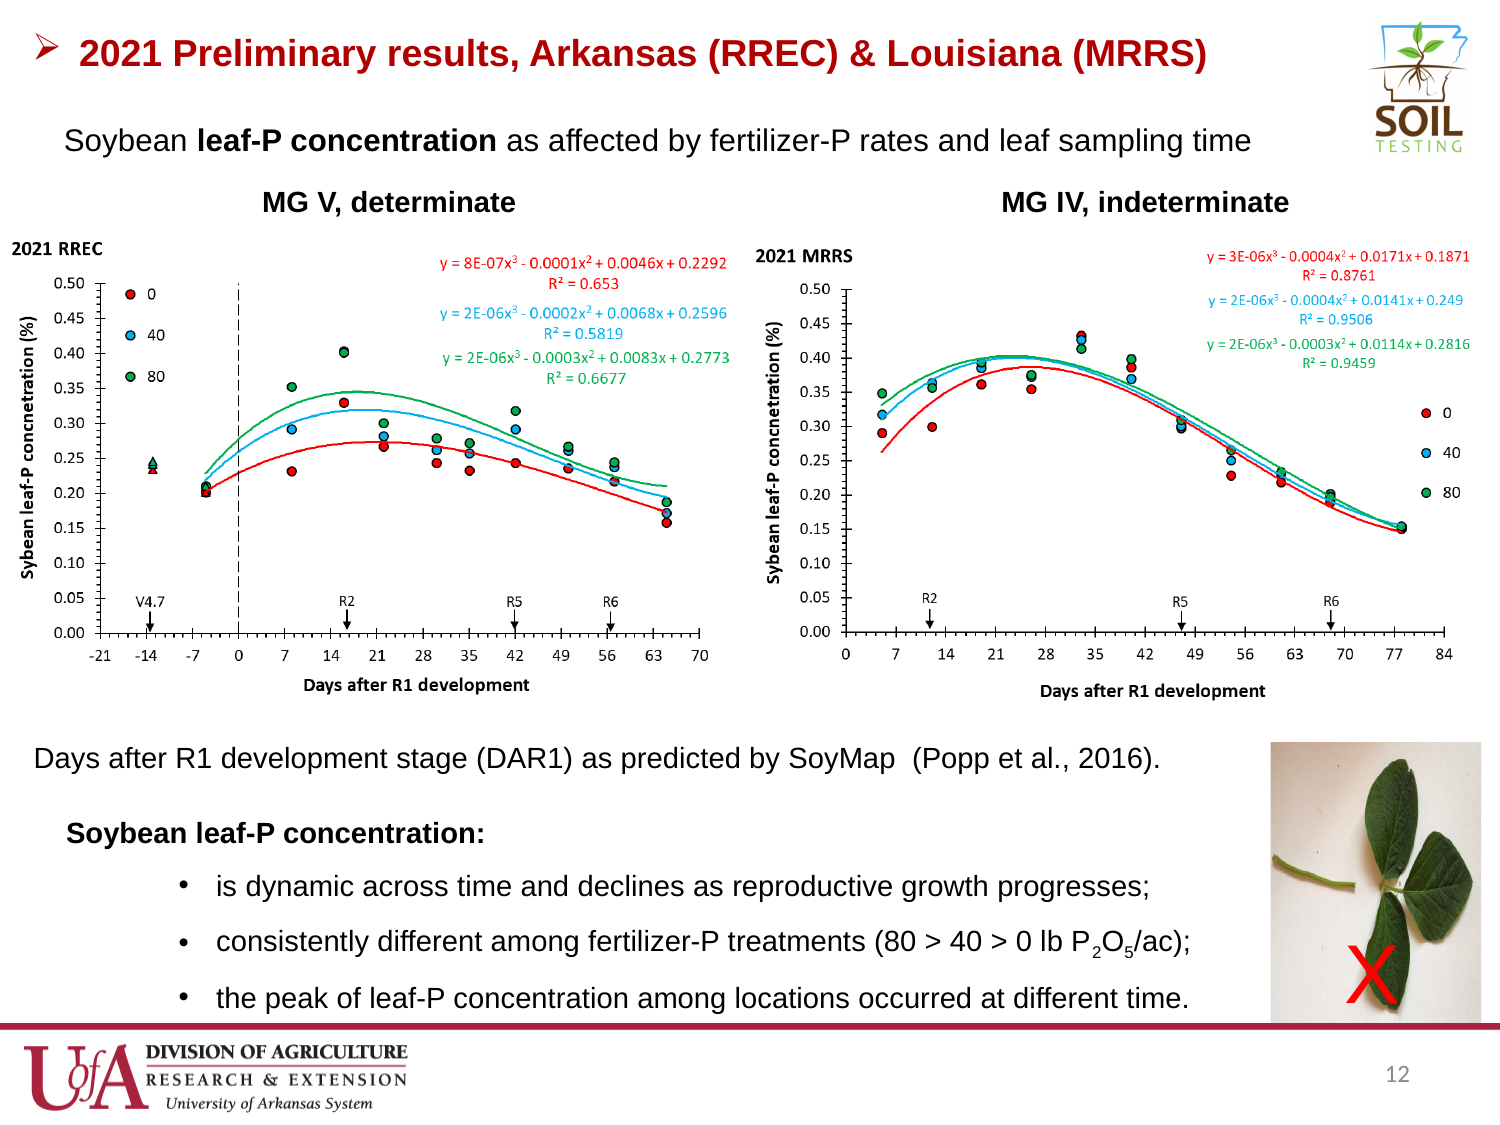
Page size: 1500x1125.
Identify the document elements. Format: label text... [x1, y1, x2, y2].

picture [1367, 21, 1471, 157]
text_box 2021 Preliminary results, Arkansas (RREC) & Louisiana (MRRS) [17, 21, 1356, 81]
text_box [1270, 742, 1482, 1029]
text_box MG IV, indeterminate [934, 176, 1356, 226]
slide_number 12 [1074, 1042, 1425, 1103]
text_box Soybean leaf-P concentration as affected by fertilizer-P rates and leaf sampling time [49, 93, 1370, 165]
text_box MG V, determinate [178, 175, 600, 225]
picture [0, 1023, 1500, 1124]
picture [0, 227, 1497, 716]
text_box Soybean leaf-P concentration: is dynamic across time and declines as reproductive growth progresses; consistently different among fertilizer-P treatments (80 > 40 > 0 lb P2O5/ac); the peak of leaf-P concentration among locations occurred at different time. [51, 789, 1265, 1022]
text_box Days after R1 development stage (DAR1) as predicted by SoyMap (Popp et al., 2016). [18, 720, 1296, 782]
